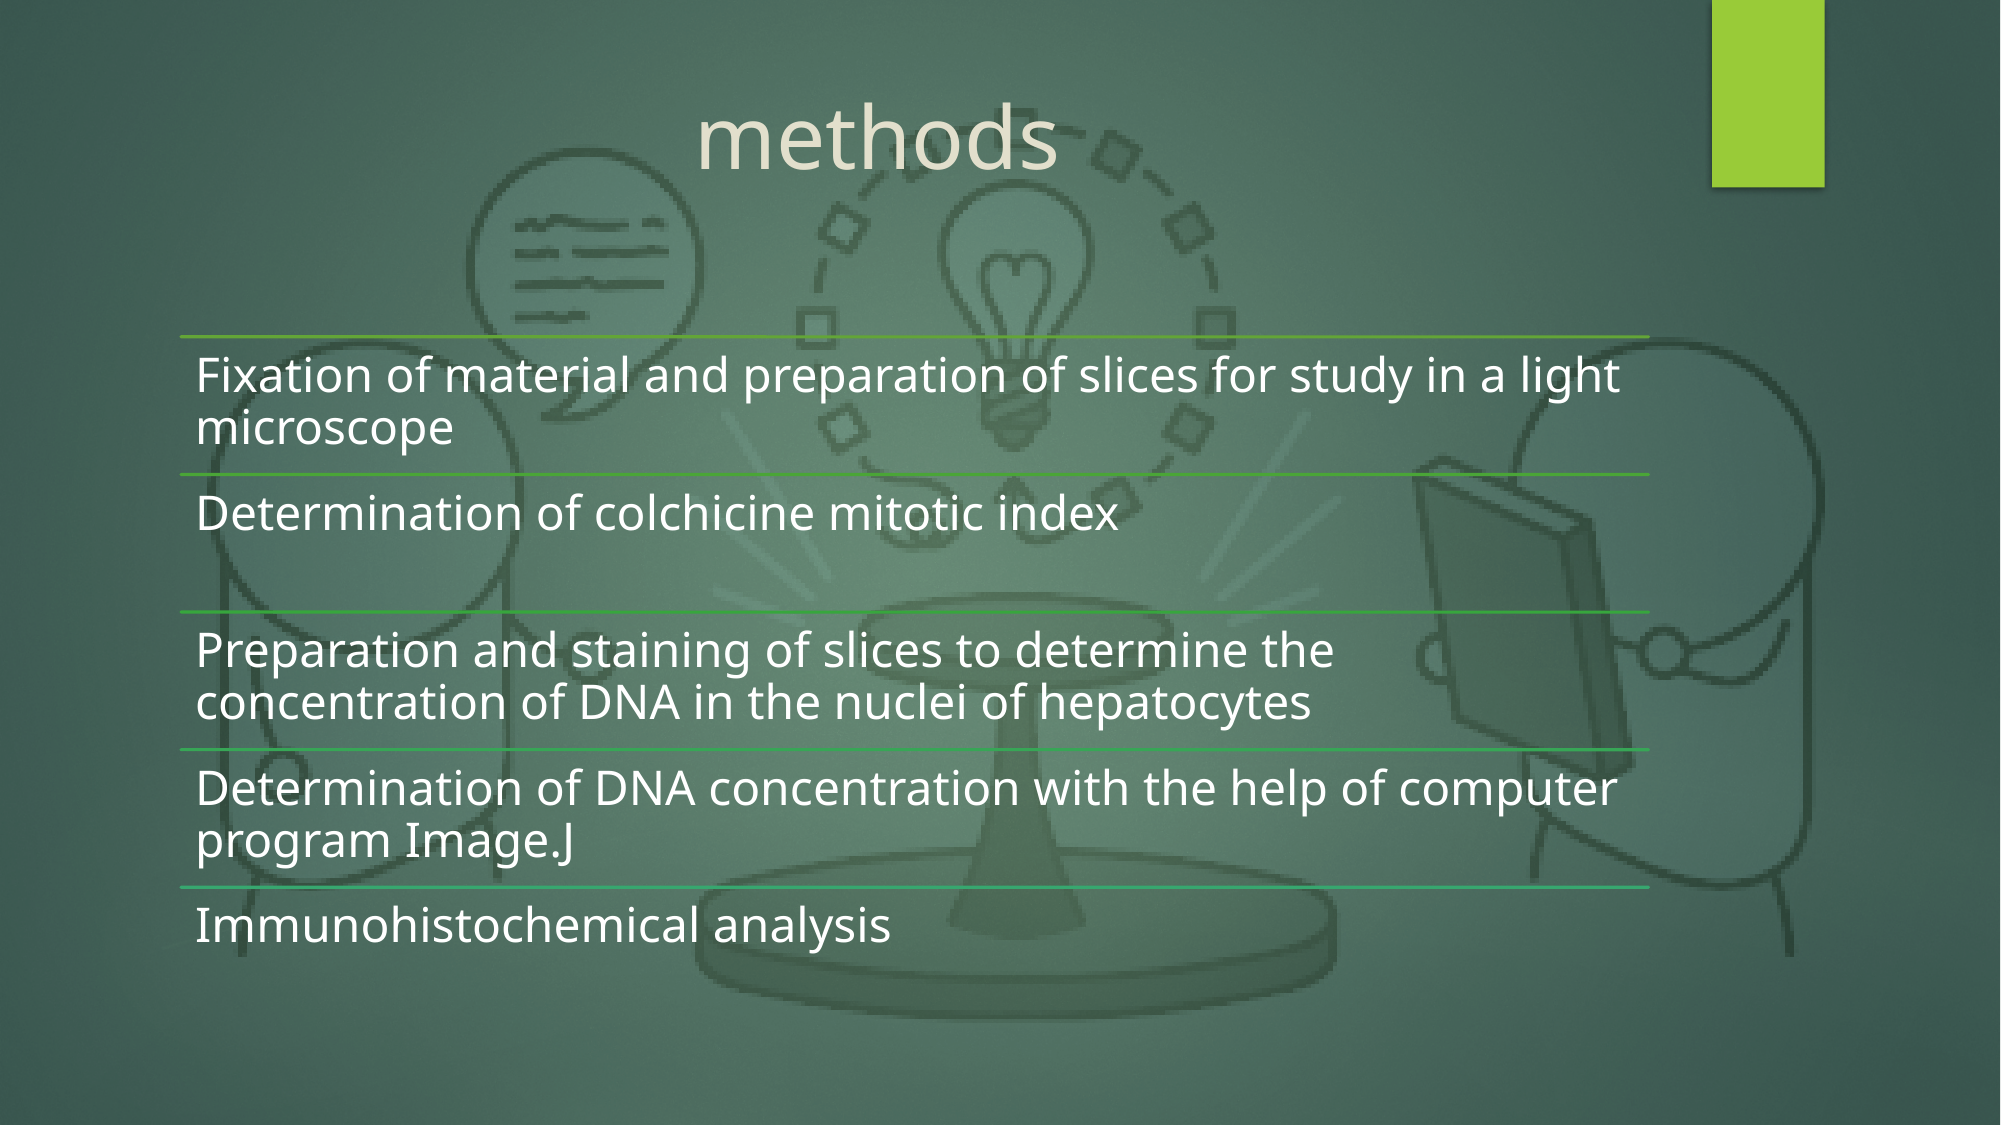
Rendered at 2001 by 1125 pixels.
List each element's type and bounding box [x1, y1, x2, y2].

list [180, 336, 1649, 1026]
picture [0, 0, 2000, 1125]
